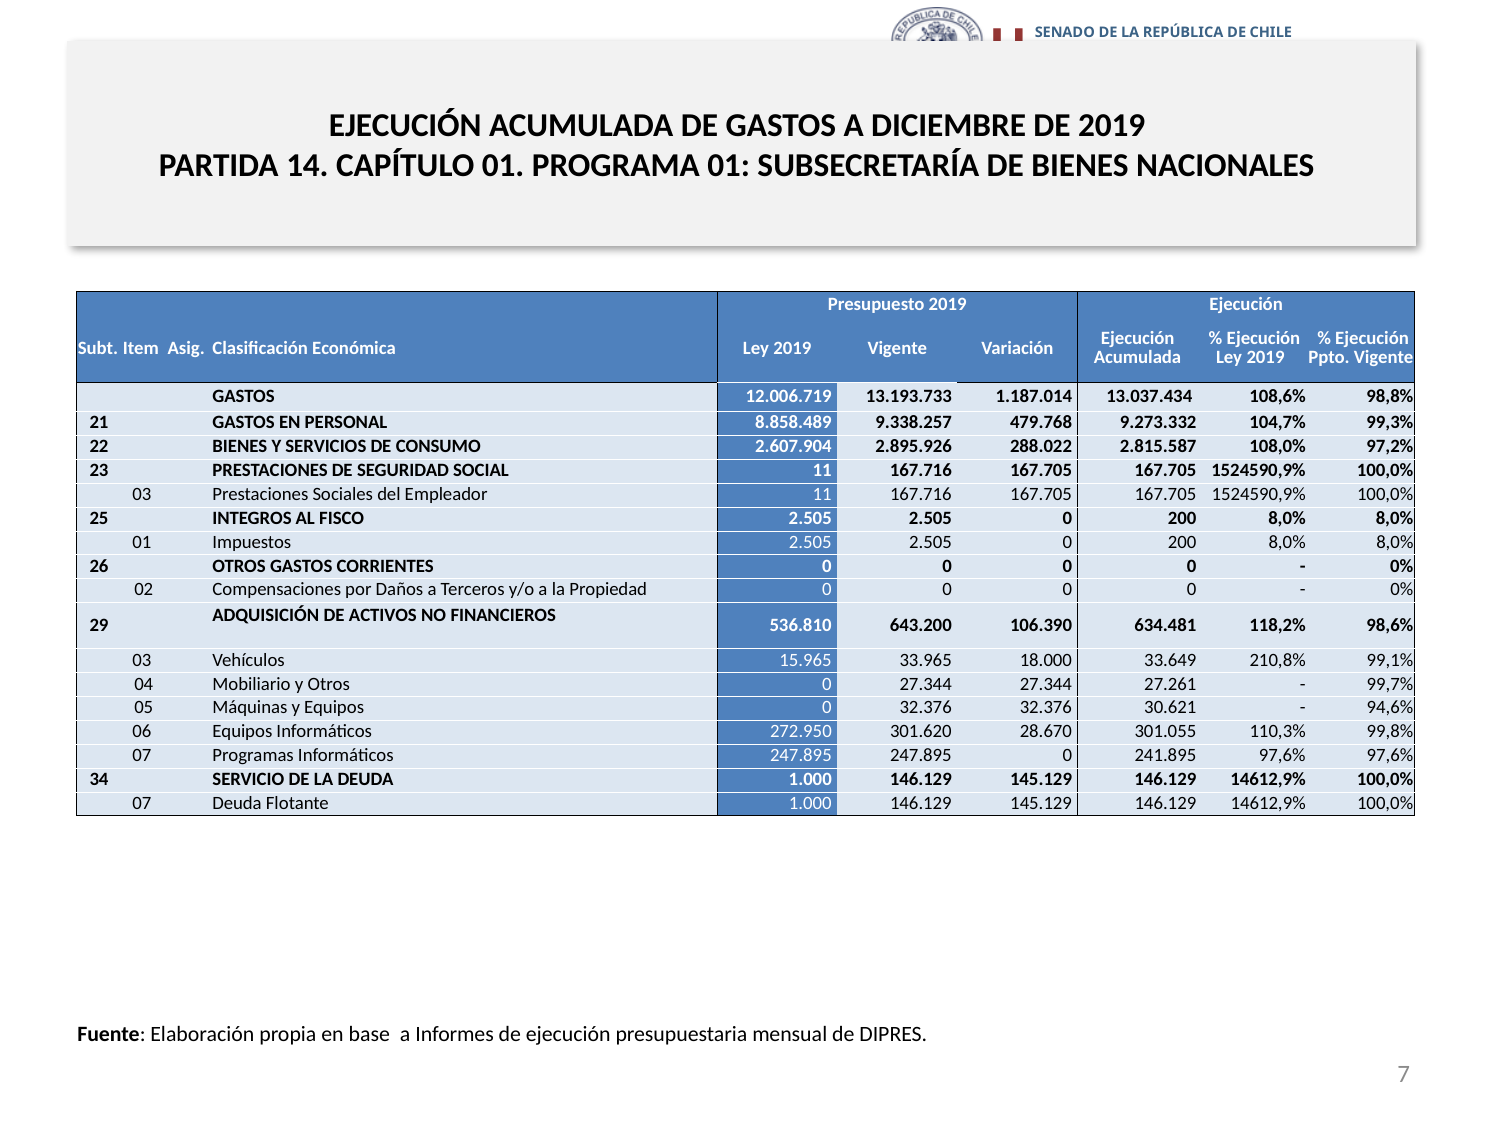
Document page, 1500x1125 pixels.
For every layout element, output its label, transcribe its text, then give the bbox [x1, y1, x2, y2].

table_cell 97,2% [1307, 436, 1414, 459]
table_cell 100,0% [1307, 793, 1414, 815]
table_cell 2.505 [718, 508, 837, 531]
table_cell [166, 769, 211, 792]
table_cell [166, 793, 211, 815]
text_box en miles de pesos 2019 [64, 204, 1415, 279]
table_cell 0% [1307, 555, 1414, 578]
table_cell 02 [122, 579, 166, 602]
table_cell 104,7% [1198, 412, 1307, 435]
table_cell 536.810 [718, 603, 837, 648]
table_cell 04 [122, 673, 166, 696]
table_cell [122, 603, 166, 648]
table_cell [166, 532, 211, 554]
table_cell 13.193.733 [837, 383, 957, 411]
table_cell [166, 383, 211, 411]
table_cell GASTOS [211, 383, 717, 411]
table_cell [166, 673, 211, 696]
table_cell INTEGROS AL FISCO [211, 508, 717, 531]
table_cell Clasificación Económica [211, 315, 717, 382]
table_cell 33.649 [1078, 649, 1198, 672]
table_cell 25 [77, 508, 122, 531]
table_cell 99,1% [1307, 649, 1414, 672]
table_cell - [1198, 697, 1307, 720]
table_cell [77, 697, 122, 720]
table_cell 108,6% [1198, 383, 1307, 411]
table_cell 03 [122, 484, 166, 507]
table_cell [166, 555, 211, 578]
table_cell 0 [957, 532, 1077, 554]
table_cell Compensaciones por Daños a Terceros y/o a la Propiedad [211, 579, 717, 602]
table_cell 0 [718, 555, 837, 578]
table_cell 0 [1078, 579, 1198, 602]
table_cell 210,8% [1198, 649, 1307, 672]
table_cell 0 [1078, 555, 1198, 578]
table_cell 99,8% [1307, 721, 1414, 744]
table_cell 15.965 [718, 649, 837, 672]
text_box Fuente: Elaboración propia en base a Informes de ejecución presupuestaria mensual de DIPRES. [62, 1012, 1442, 1073]
table_cell - [1198, 579, 1307, 602]
table_header [77, 292, 122, 315]
table_cell [77, 532, 122, 554]
table_cell 100,0% [1307, 769, 1414, 792]
table_cell 167.705 [1078, 484, 1198, 507]
table_cell 0 [718, 579, 837, 602]
table_cell 8,0% [1198, 508, 1307, 531]
title EJECUCIÓN ACUMULADA DE GASTOS A DICIEMBRE DE 2019 PARTIDA 14. CAPÍTULO 01. PROGRAMA 01: SUBSECRETARÍA DE BIENES NACIONALES [67, 41, 1415, 246]
table_cell 97,6% [1307, 745, 1414, 768]
table_cell 98,6% [1307, 603, 1414, 648]
table_cell 32.376 [957, 697, 1077, 720]
table_cell 146.129 [1078, 769, 1198, 792]
table_header [122, 292, 166, 315]
table_cell 8,0% [1307, 532, 1414, 554]
table_cell [122, 508, 166, 531]
table_cell [166, 460, 211, 483]
table_cell 247.895 [718, 745, 837, 768]
table_cell 0 [718, 673, 837, 696]
table_cell 03 [122, 649, 166, 672]
table_cell 1524590,9% [1198, 484, 1307, 507]
table_cell 0 [957, 508, 1077, 531]
table_cell Asig. [166, 315, 211, 382]
table_cell 94,6% [1307, 697, 1414, 720]
table_header [211, 292, 717, 315]
table_cell 99,7% [1307, 673, 1414, 696]
table_cell 07 [122, 793, 166, 815]
table_cell [77, 484, 122, 507]
table_cell [166, 484, 211, 507]
table_cell 14612,9% [1198, 793, 1307, 815]
table_cell 301.055 [1078, 721, 1198, 744]
table_cell 0% [1307, 579, 1414, 602]
table_cell [166, 745, 211, 768]
table_cell 0 [957, 555, 1077, 578]
table_cell Vehículos [211, 649, 717, 672]
table_cell 634.481 [1078, 603, 1198, 648]
table_cell [122, 769, 166, 792]
table_cell 06 [122, 721, 166, 744]
table_cell 145.129 [957, 769, 1077, 792]
table_cell 167.705 [1078, 460, 1198, 483]
table_cell Variación [957, 315, 1077, 382]
table_header Presupuesto 2019 [718, 292, 1077, 315]
table_cell BIENES Y SERVICIOS DE CONSUMO [211, 436, 717, 459]
table_cell 07 [122, 745, 166, 768]
table_cell Ejecución Acumulada [1078, 315, 1198, 382]
table_cell [122, 383, 166, 411]
table_cell [77, 649, 122, 672]
table_cell 99,3% [1307, 412, 1414, 435]
table_cell ADQUISICIÓN DE ACTIVOS NO FINANCIEROS [211, 603, 717, 648]
table_cell - [1198, 673, 1307, 696]
table_cell 14612,9% [1198, 769, 1307, 792]
table_cell 27.344 [837, 673, 957, 696]
table_cell 2.607.904 [718, 436, 837, 459]
table_cell 0 [837, 579, 957, 602]
table_cell 0 [718, 697, 837, 720]
table_header [166, 292, 211, 315]
table_cell 29 [77, 603, 122, 648]
table_cell [122, 436, 166, 459]
table_cell 100,0% [1307, 484, 1414, 507]
table_cell [166, 412, 211, 435]
table_cell Subt. [77, 315, 122, 382]
table_cell 200 [1078, 508, 1198, 531]
table_cell 97,6% [1198, 745, 1307, 768]
table_cell 167.705 [957, 460, 1077, 483]
table_cell [122, 412, 166, 435]
table_cell 106.390 [957, 603, 1077, 648]
table_cell Impuestos [211, 532, 717, 554]
table_cell 1.000 [718, 793, 837, 815]
table_cell 146.129 [1078, 793, 1198, 815]
table_cell 301.620 [837, 721, 957, 744]
table_cell 8.858.489 [718, 412, 837, 435]
table_cell 2.815.587 [1078, 436, 1198, 459]
table_cell % Ejecución Ley 2019 [1198, 315, 1307, 382]
table_cell 13.037.434 [1078, 383, 1198, 411]
table_cell 01 [122, 532, 166, 554]
table_cell 288.022 [957, 436, 1077, 459]
table_cell 100,0% [1307, 460, 1414, 483]
table_cell [166, 721, 211, 744]
table_cell 33.965 [837, 649, 957, 672]
table_cell 27.344 [957, 673, 1077, 696]
table_cell 200 [1078, 532, 1198, 554]
table_cell 146.129 [837, 793, 957, 815]
table_cell [77, 673, 122, 696]
table_cell 146.129 [837, 769, 957, 792]
table_cell 167.716 [837, 460, 957, 483]
table_cell 247.895 [837, 745, 957, 768]
table_cell [166, 436, 211, 459]
table_cell Programas Informáticos [211, 745, 717, 768]
table_header Ejecución [1078, 292, 1414, 315]
table_cell 12.006.719 [718, 383, 837, 411]
table_cell - [1198, 555, 1307, 578]
table_cell 9.338.257 [837, 412, 957, 435]
table_cell 167.705 [957, 484, 1077, 507]
table_cell Máquinas y Equipos [211, 697, 717, 720]
table_cell Equipos Informáticos [211, 721, 717, 744]
table_cell [166, 579, 211, 602]
table_cell SERVICIO DE LA DEUDA [211, 769, 717, 792]
table_cell [166, 649, 211, 672]
table_cell 0 [837, 555, 957, 578]
table_cell 32.376 [837, 697, 957, 720]
table_cell [122, 555, 166, 578]
table_cell 272.950 [718, 721, 837, 744]
table_cell 9.273.332 [1078, 412, 1198, 435]
table_cell 479.768 [957, 412, 1077, 435]
table_cell [77, 793, 122, 815]
table_cell 98,8% [1307, 383, 1414, 411]
table_cell 118,2% [1198, 603, 1307, 648]
table_cell 1524590,9% [1198, 460, 1307, 483]
table_cell 0 [957, 579, 1077, 602]
table_cell 11 [718, 484, 837, 507]
table_cell 1.187.014 [957, 383, 1077, 411]
table_cell 27.261 [1078, 673, 1198, 696]
table_cell 26 [77, 555, 122, 578]
table_cell Ley 2019 [718, 315, 837, 382]
table_cell Deuda Flotante [211, 793, 717, 815]
table_cell [77, 745, 122, 768]
table_cell 167.716 [837, 484, 957, 507]
table_cell 241.895 [1078, 745, 1198, 768]
table_cell 643.200 [837, 603, 957, 648]
table_cell 8,0% [1198, 532, 1307, 554]
table_cell % Ejecución Ppto. Vigente [1307, 315, 1414, 382]
table_cell [77, 579, 122, 602]
table_cell [77, 721, 122, 744]
table_cell [77, 383, 122, 411]
picture [891, 7, 985, 41]
table_cell [166, 697, 211, 720]
table_cell 108,0% [1198, 436, 1307, 459]
table_cell [122, 460, 166, 483]
table_cell 145.129 [957, 793, 1077, 815]
table_cell Prestaciones Sociales del Empleador [211, 484, 717, 507]
table_cell 28.670 [957, 721, 1077, 744]
table_cell Vigente [837, 315, 957, 382]
table_cell 0 [957, 745, 1077, 768]
table_cell Item [122, 315, 166, 382]
table_cell 22 [77, 436, 122, 459]
table_cell 1.000 [718, 769, 837, 792]
table_cell 34 [77, 769, 122, 792]
table_cell [166, 508, 211, 531]
table_cell 8,0% [1307, 508, 1414, 531]
table_cell 18.000 [957, 649, 1077, 672]
table_cell 2.895.926 [837, 436, 957, 459]
table_cell 2.505 [718, 532, 837, 554]
table_cell GASTOS EN PERSONAL [211, 412, 717, 435]
table_cell PRESTACIONES DE SEGURIDAD SOCIAL [211, 460, 717, 483]
table_cell 2.505 [837, 532, 957, 554]
table_cell 30.621 [1078, 697, 1198, 720]
table_cell 2.505 [837, 508, 957, 531]
table_cell 11 [718, 460, 837, 483]
table_cell 21 [77, 412, 122, 435]
table_cell Mobiliario y Otros [211, 673, 717, 696]
table_cell OTROS GASTOS CORRIENTES [211, 555, 717, 578]
table_cell [166, 603, 211, 648]
table_cell 05 [122, 697, 166, 720]
table_cell 23 [77, 460, 122, 483]
slide_number 7 [1074, 1073, 1425, 1103]
table_cell 110,3% [1198, 721, 1307, 744]
